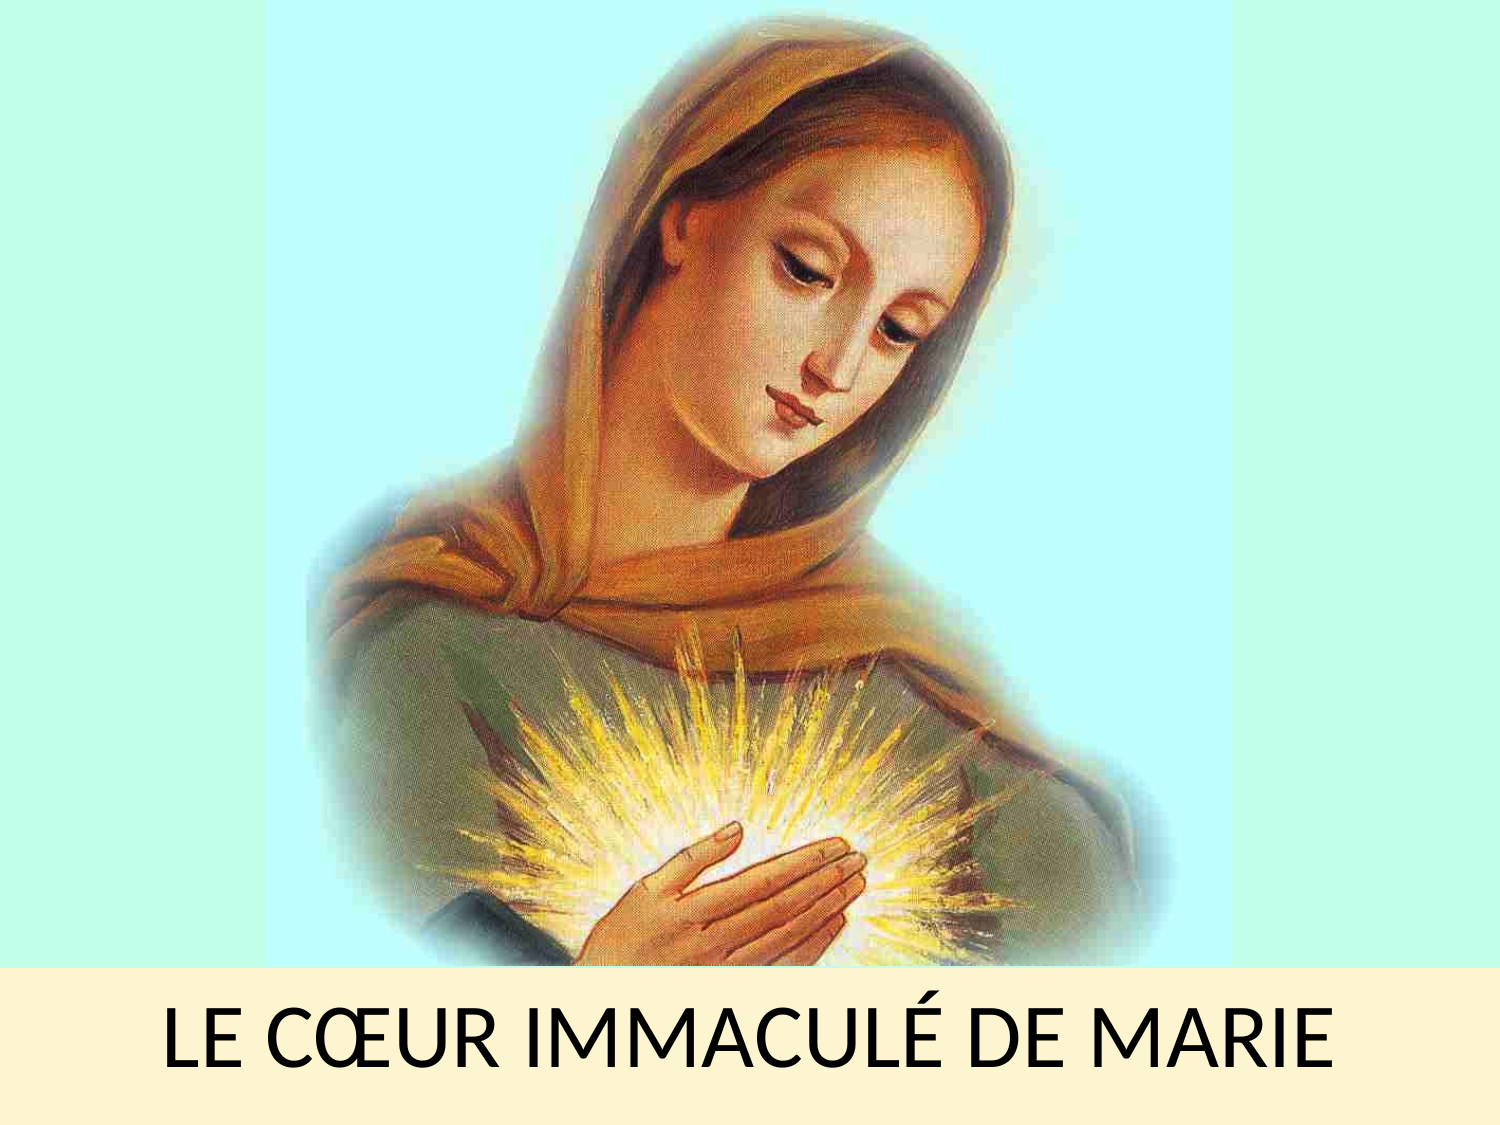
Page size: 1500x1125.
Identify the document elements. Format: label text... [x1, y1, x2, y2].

text_box LE CŒUR IMMACULÉ DE MARIE [0, 968, 1500, 1125]
picture [266, 0, 1233, 966]
